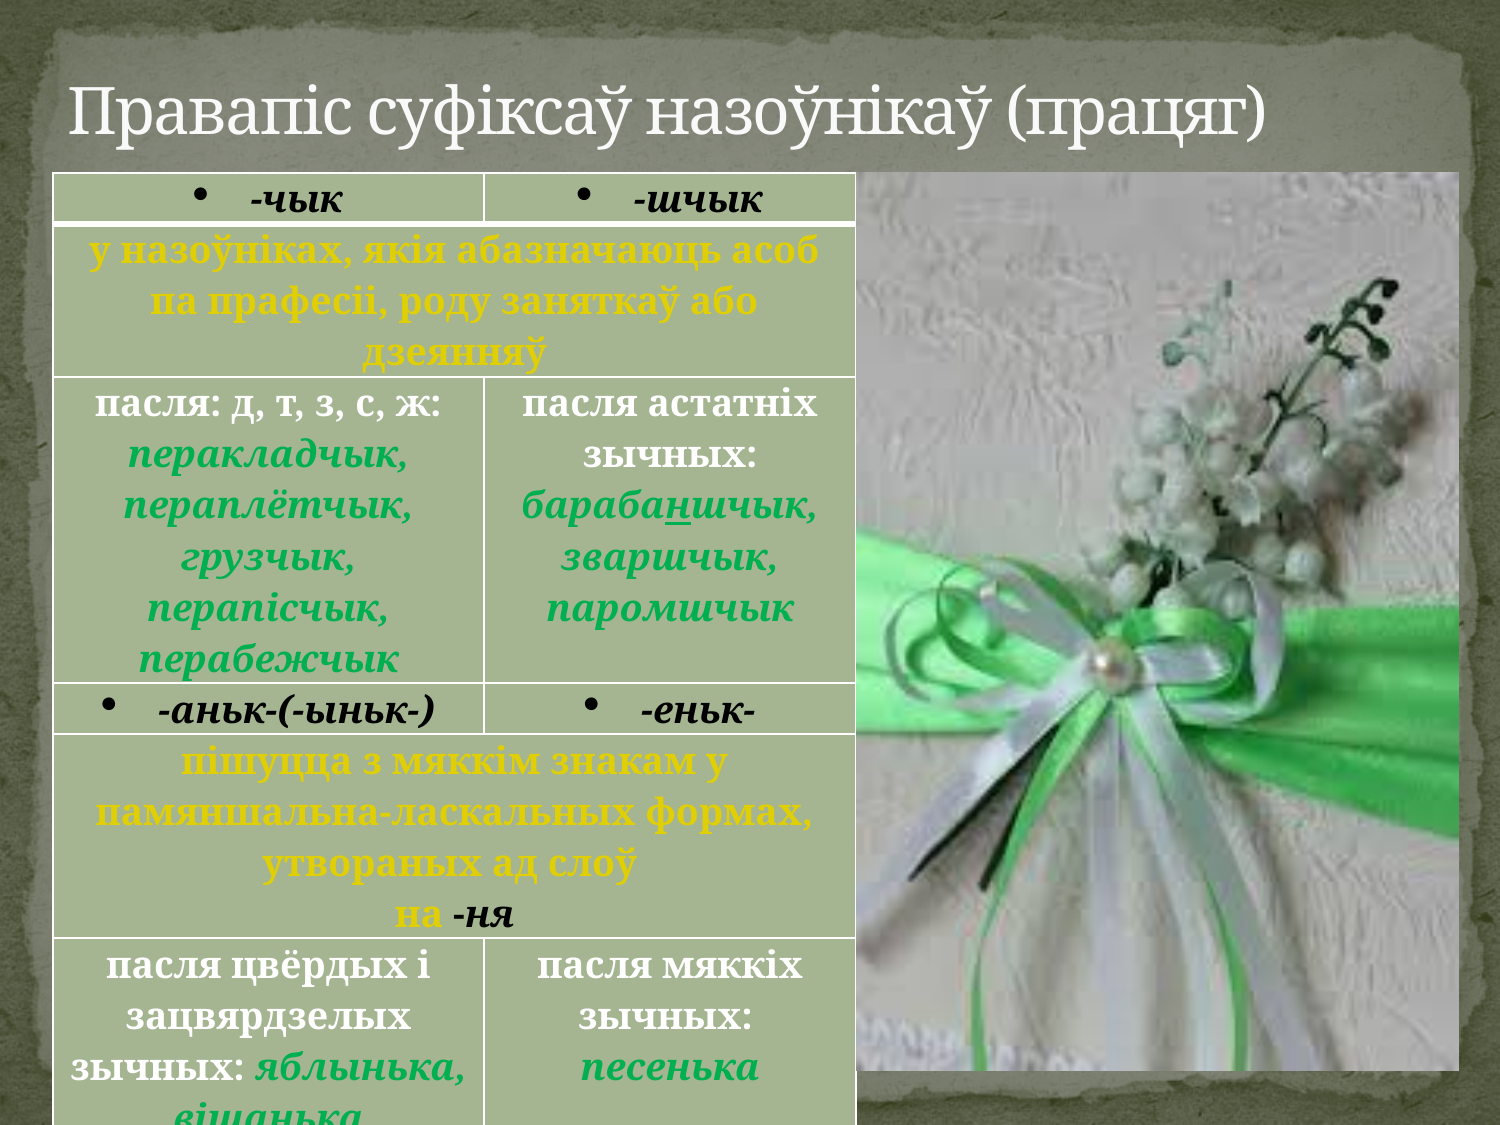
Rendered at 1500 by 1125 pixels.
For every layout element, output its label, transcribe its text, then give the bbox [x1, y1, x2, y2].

table_cell пасля астатніх зычных: барабаншчык, зваршчык, паромшчык [485, 378, 845, 682]
table_cell -аньк-(-ыньк-) [54, 684, 483, 733]
table_cell у назоўніках, якія абазначаюць асоб па прафесіі, роду заняткаў або дзеянняў [54, 227, 845, 376]
table_cell пасля цвёрдых і зацвярдзелых зычных: яблынька, вішанька [54, 939, 483, 1125]
table_header -чык [54, 174, 483, 221]
title Правапіс суфіксаў назоўнікаў (працяг) [53, 54, 1404, 161]
table_header -шчык [485, 174, 847, 221]
table_cell пішуцца з мяккім знакам у памяншальна-ласкальных формах, утвораных ад слоў на -ня [54, 735, 845, 937]
table_cell пасля: д, т, з, с, ж: перакладчык, пераплётчык, грузчык, перапісчык, перабежчык [54, 378, 483, 682]
picture [856, 172, 1459, 1071]
table_cell -еньк- [485, 684, 845, 733]
table_cell пасля мяккіх зычных: песенька [485, 939, 855, 1125]
